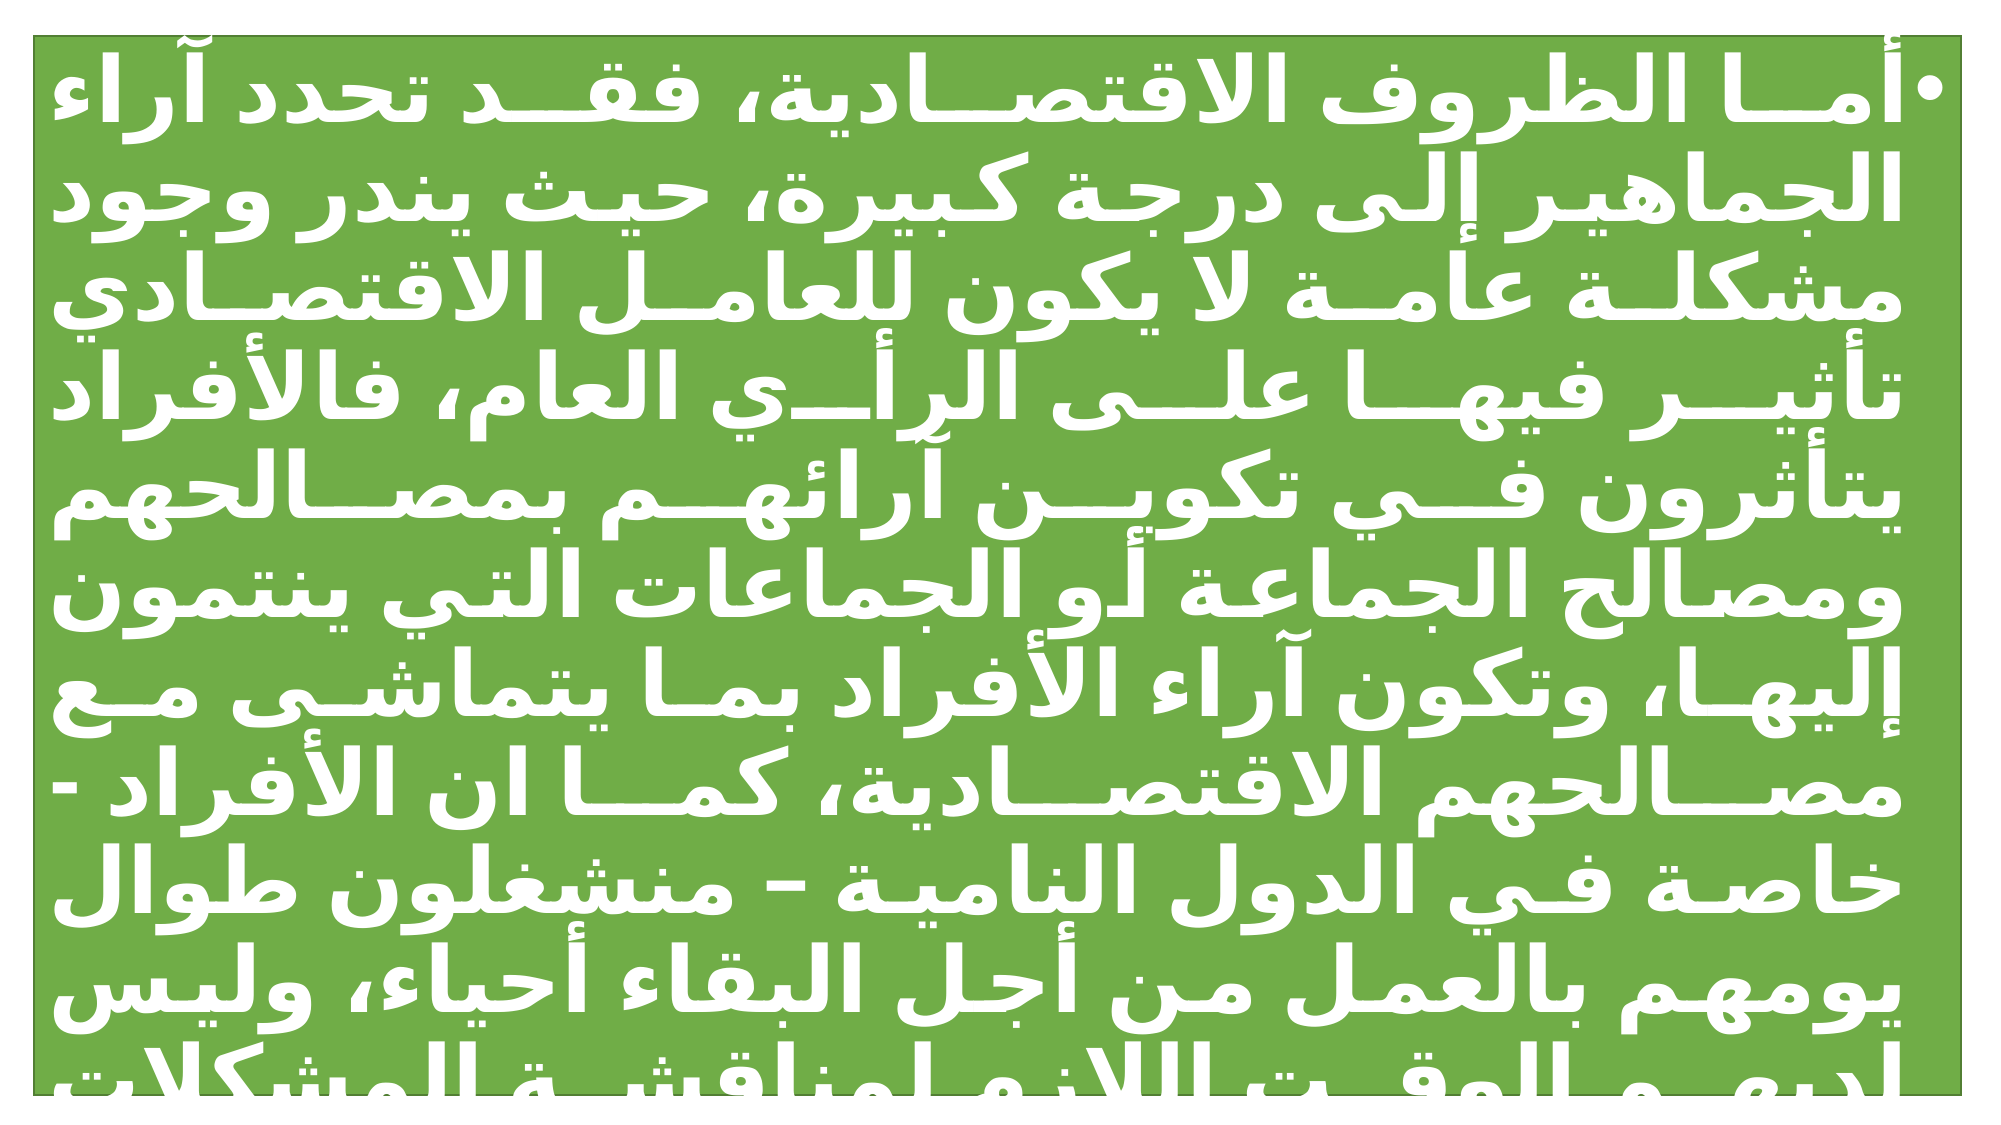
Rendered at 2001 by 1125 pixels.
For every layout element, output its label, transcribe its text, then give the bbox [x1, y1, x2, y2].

list أما الظروف الاقتصادية، فقد تحدد آراء الجماهير إلى درجة كبيرة، حيث يندر وجود مشكلة عامة لا يكون للعامل الاقتصادي تأثير فيها على الرأي العام، فالأفراد يتأثرون في تكوين آرائهم بمصالحهم ومصالح الجماعة أو الجماعات التي ينتمون إليها، وتكون آراء الأفراد بما يتماشى مع مصالحهم الاقتصادية، كما ان الأفراد - خاصة في الدول النامية – منشغلون طوال يومهم بالعمل من أجل البقاء أحياء، وليس لديهم الوقت اللازم لمناقشة المشكلات والقضايا العامة، ويترتب على ذلك نقص في الوعي وعدم مشاركة في الحياة العامة، وهذا لا يجعلهم عنصراً فاعلاً في تكوين الرأي العام. [33, 35, 1962, 1096]
